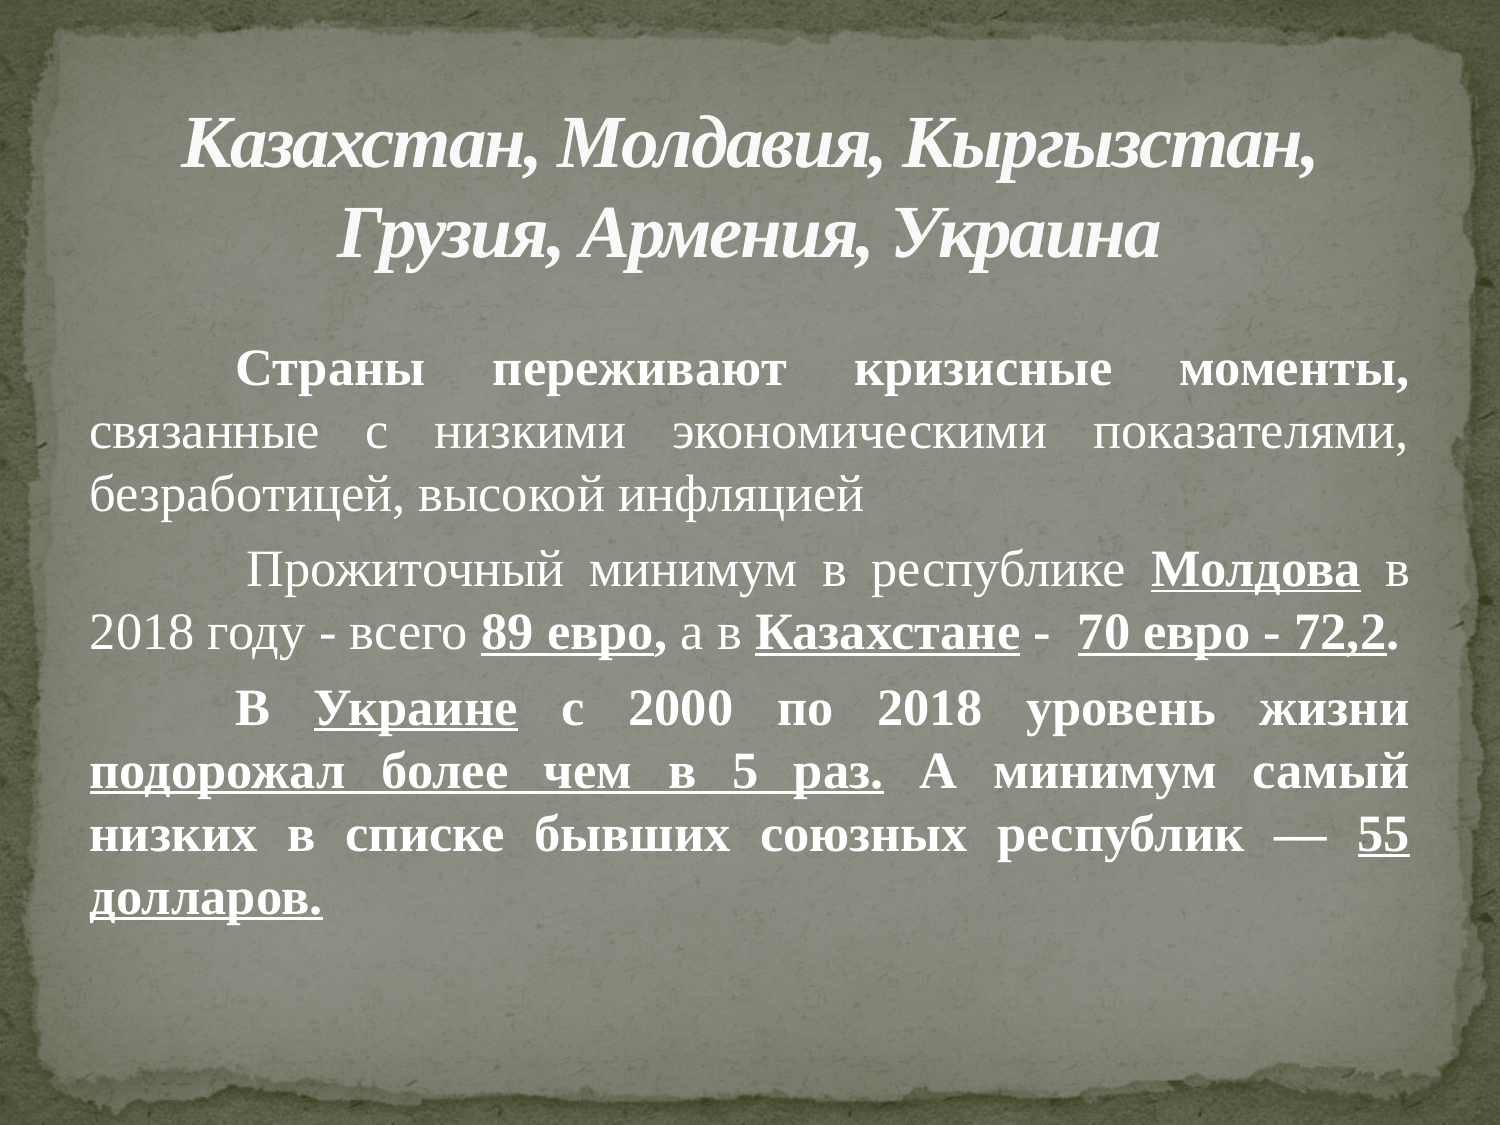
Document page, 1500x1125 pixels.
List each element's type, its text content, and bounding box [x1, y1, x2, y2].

list Страны переживают кризисные моменты, связанные с низкими экономическими показателями, безработицей, высокой инфляцией Прожиточный минимум в республике Молдова в 2018 году - всего 89 евро, а в Казахстане - 70 евро - 72,2. В Украине с 2000 по 2018 уровень жизни подорожал более чем в 5 раз. А минимум самый низких в списке бывших союзных республик — 55 долларов. [75, 249, 1425, 1000]
title Казахстан, Молдавия, Кыргызстан, Грузия, Армения, Украина [74, 24, 1425, 340]
